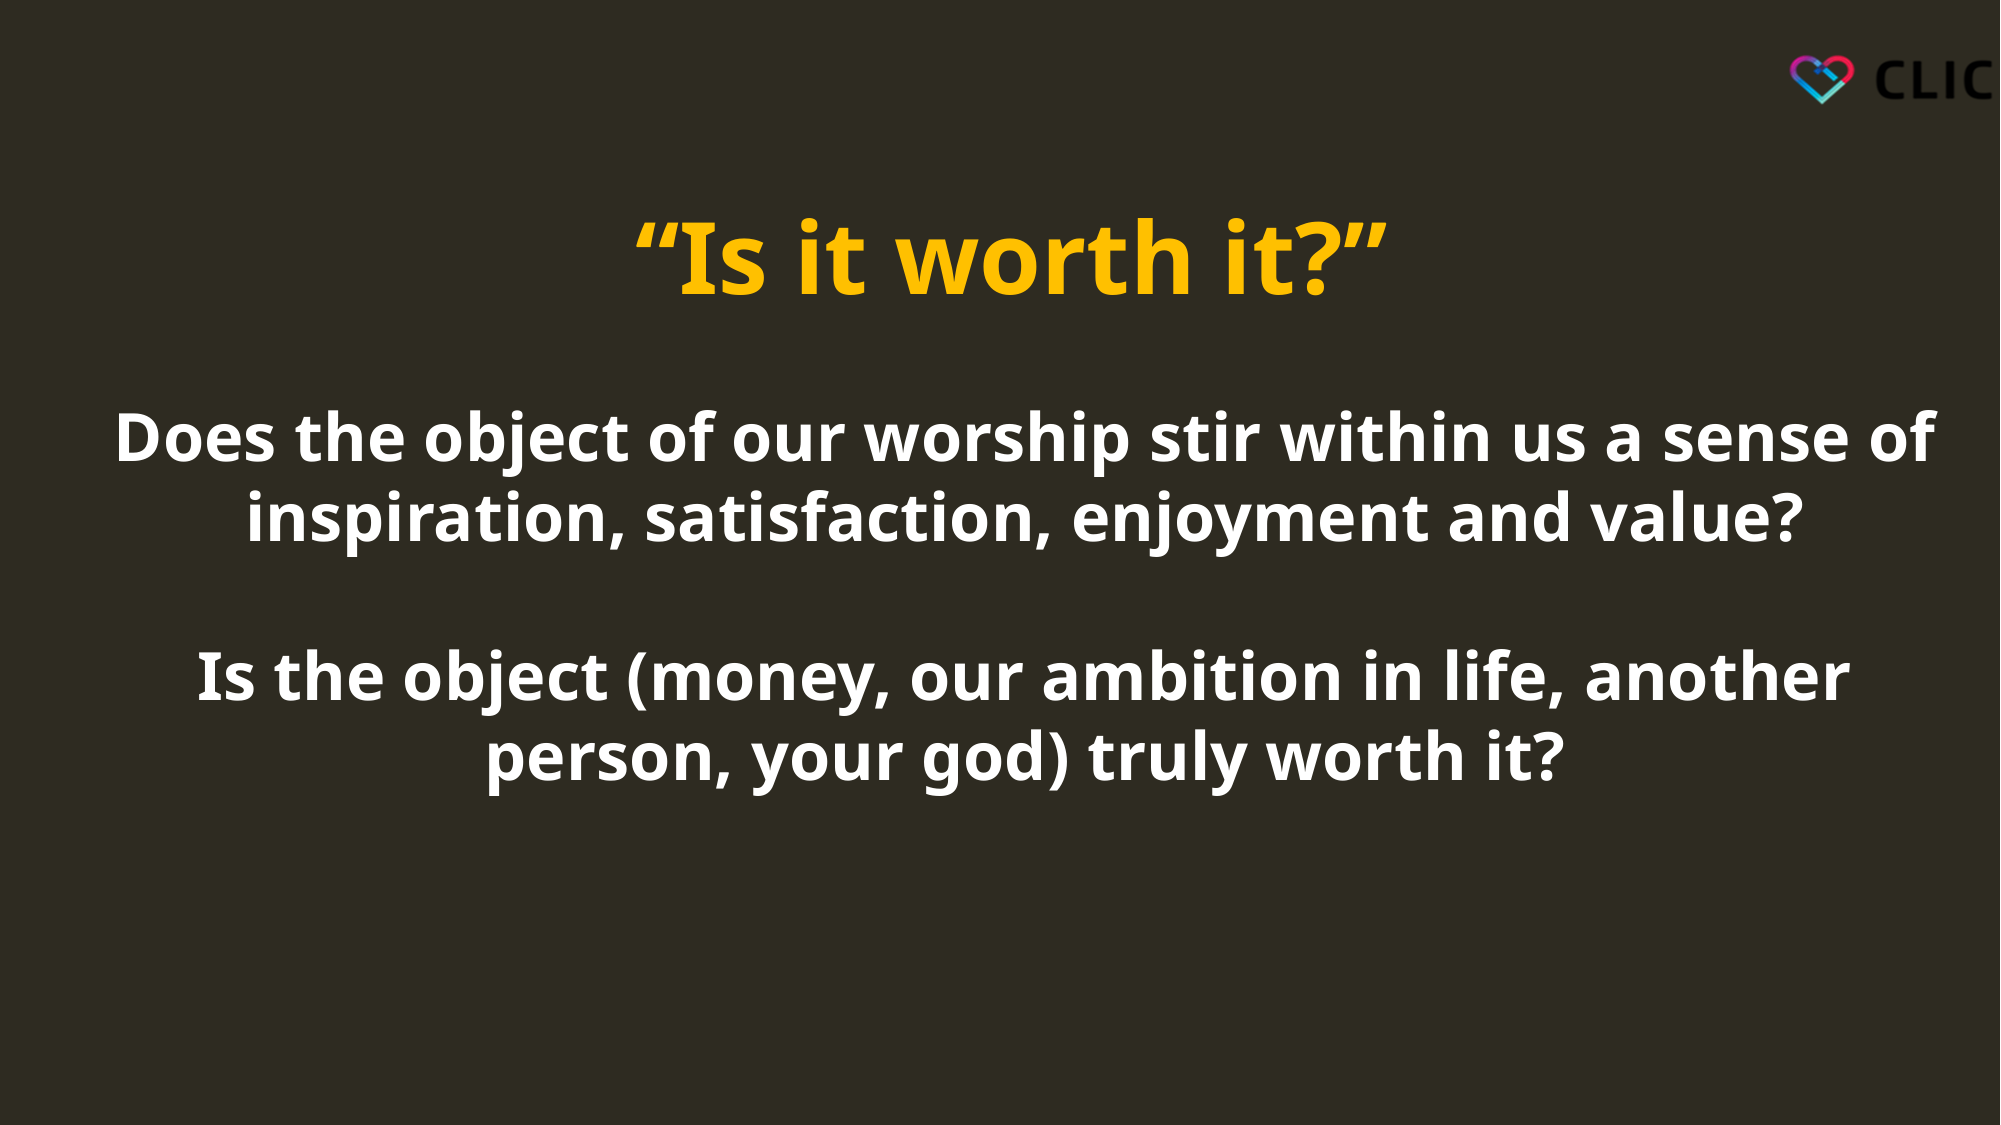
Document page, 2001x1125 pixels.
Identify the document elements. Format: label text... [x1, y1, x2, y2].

text_box “Is it worth it?” Does the object of our worship stir within us a sense of inspiration, satisfaction, enjoyment and value? Is the object (money, our ambition in life, another person, your god) truly worth it? [70, 117, 1980, 802]
picture [1769, 42, 2000, 118]
